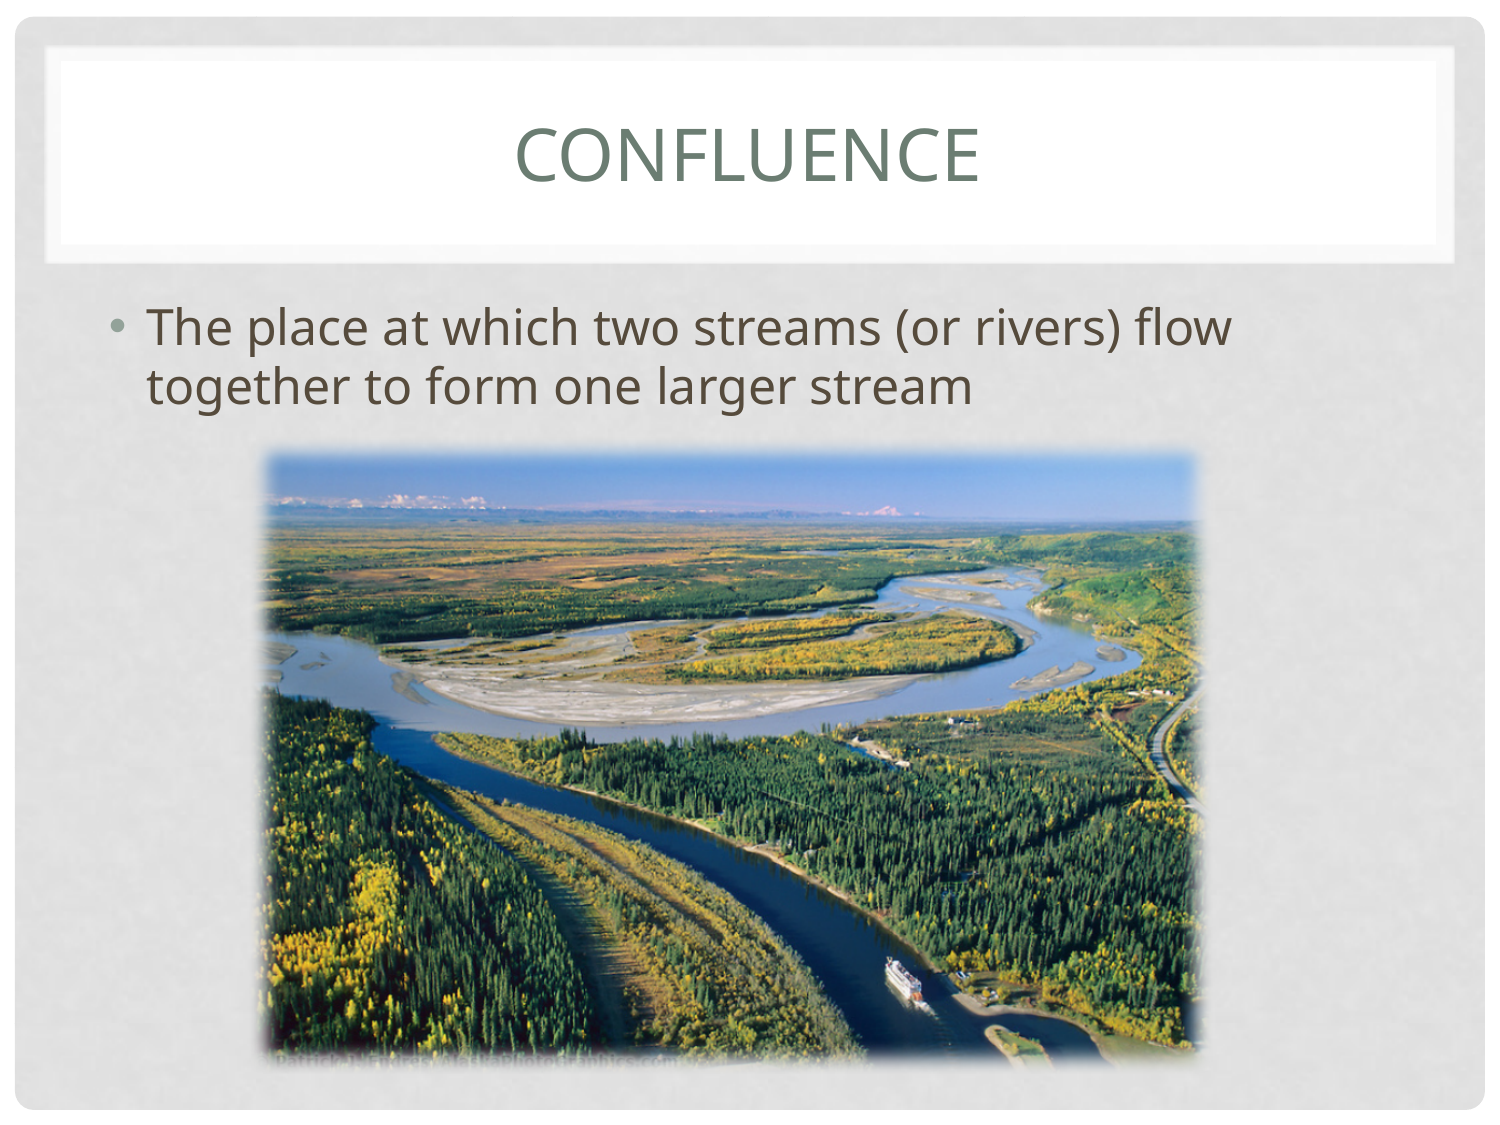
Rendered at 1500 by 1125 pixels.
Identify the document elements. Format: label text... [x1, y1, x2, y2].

list The place at which two streams (or rivers) flow together to form one larger stream [75, 287, 1425, 1005]
picture [249, 437, 1213, 1076]
title Confluence [69, 66, 1425, 238]
